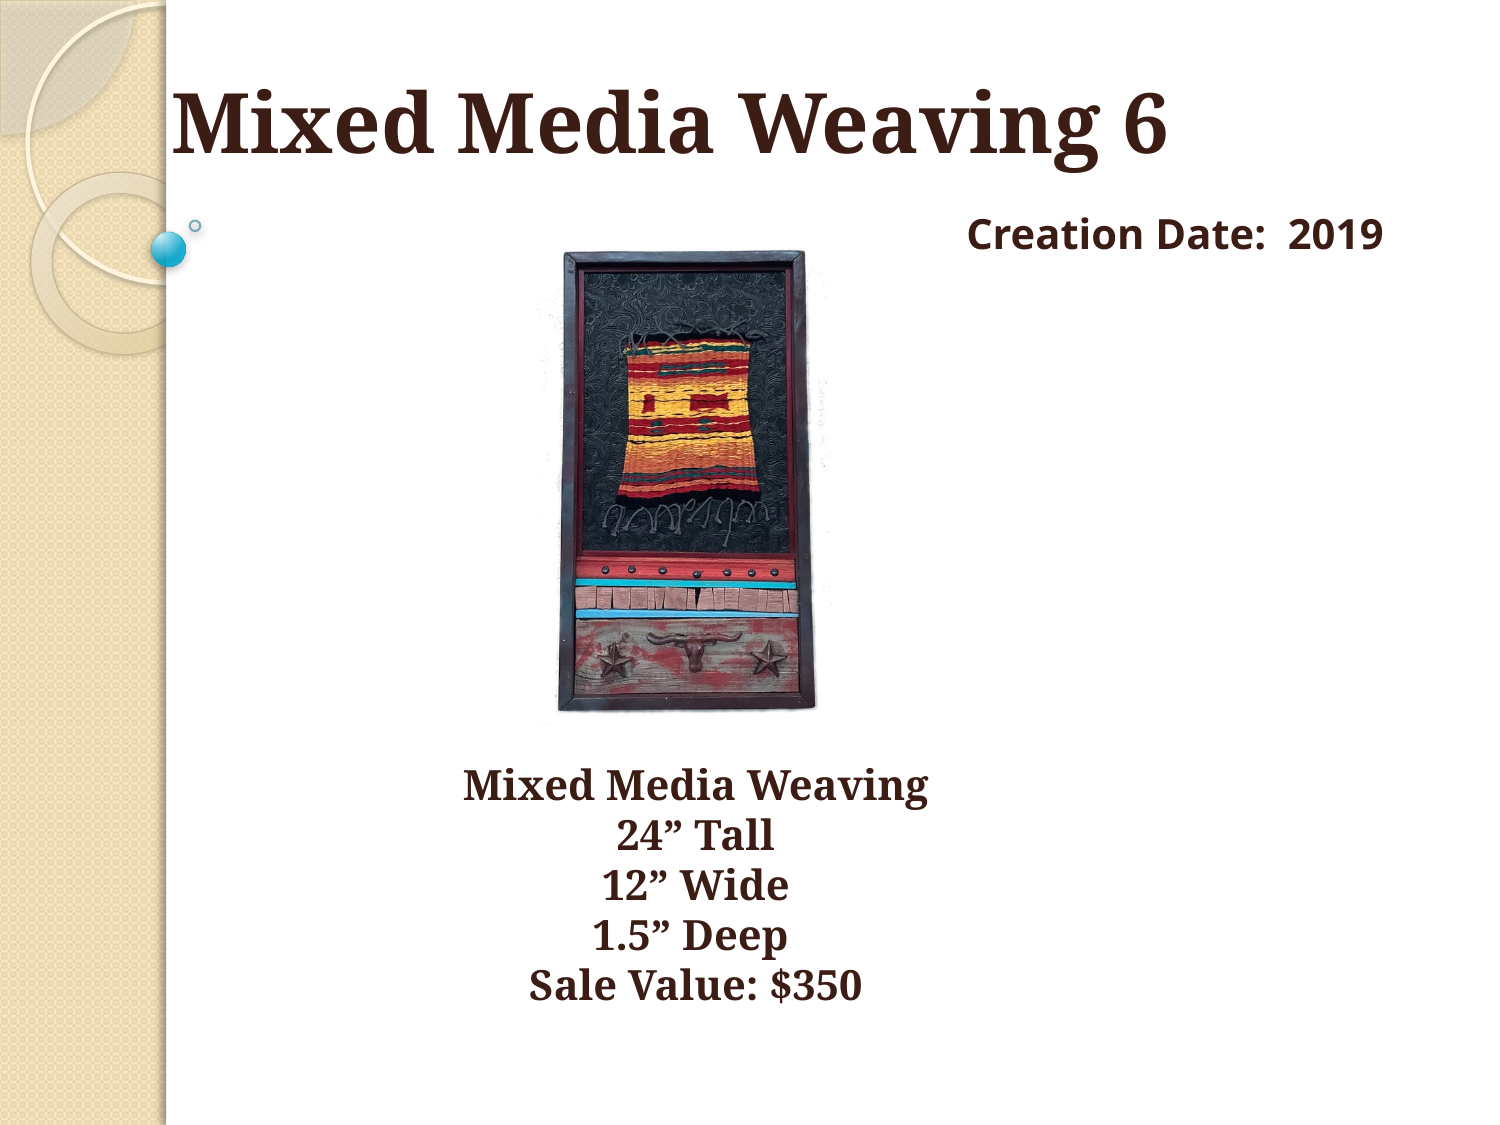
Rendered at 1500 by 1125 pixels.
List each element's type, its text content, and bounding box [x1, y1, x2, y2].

picture [537, 237, 833, 726]
text_box Creation Date: 2019 [951, 200, 1399, 265]
text_box Mixed Media Weaving 24” Tall 12” Wide 1.5” Deep Sale Value: $350 [447, 751, 944, 1017]
text_box Mixed Media Weaving 6 [156, 62, 1185, 178]
